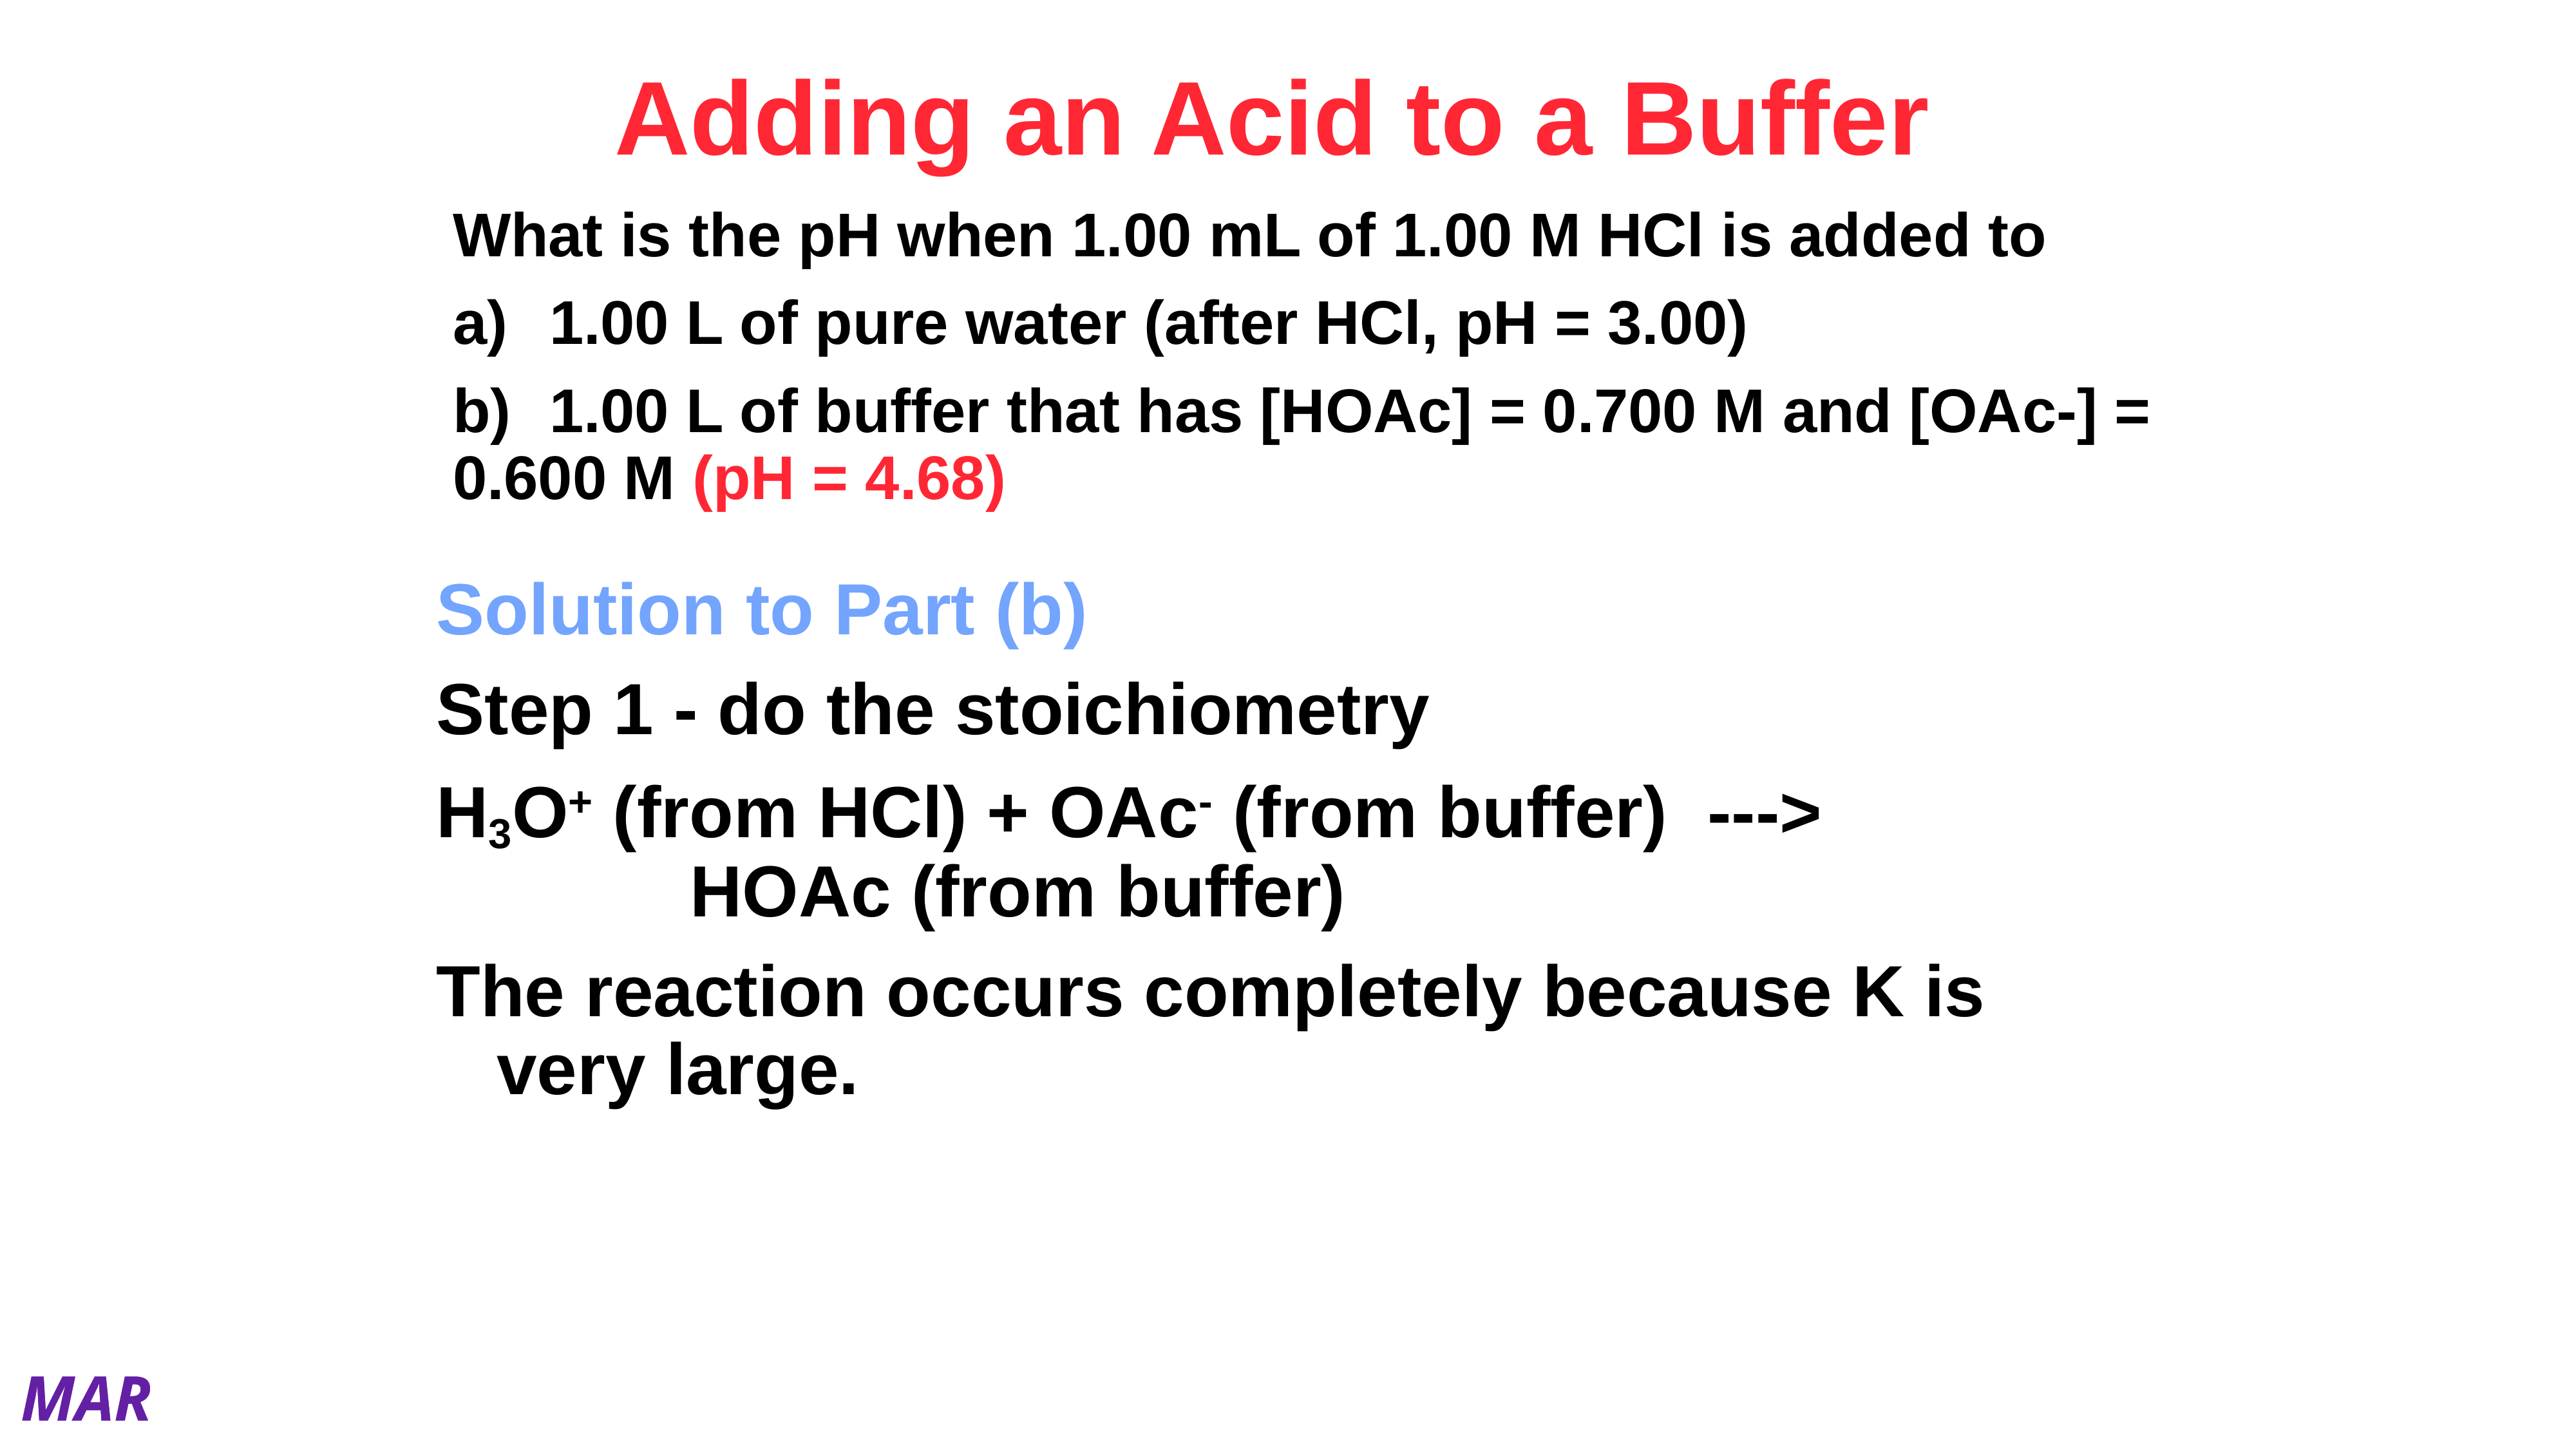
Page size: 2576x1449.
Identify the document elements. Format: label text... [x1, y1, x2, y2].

title Adding an Acid to a Buffer [515, 0, 2030, 193]
text_box MAR [3, 1349, 170, 1443]
text_box What is the pH when 1.00 mL of 1.00 M HCl is added to a) 1.00 L of pure water (after HCl, pH = 3.00) b) 1.00 L of buffer that has [HOAc] = 0.700 M and [OAc-] = 0.600 M (pH = 4.68) [435, 193, 2177, 522]
list Solution to Part (b) Step 1 - do the stoichiometry H3O+ (from HCl) + OAc- (from buffer) ---> HOAc (from buffer) The reaction occurs completely because K is very large. [418, 562, 2126, 1449]
